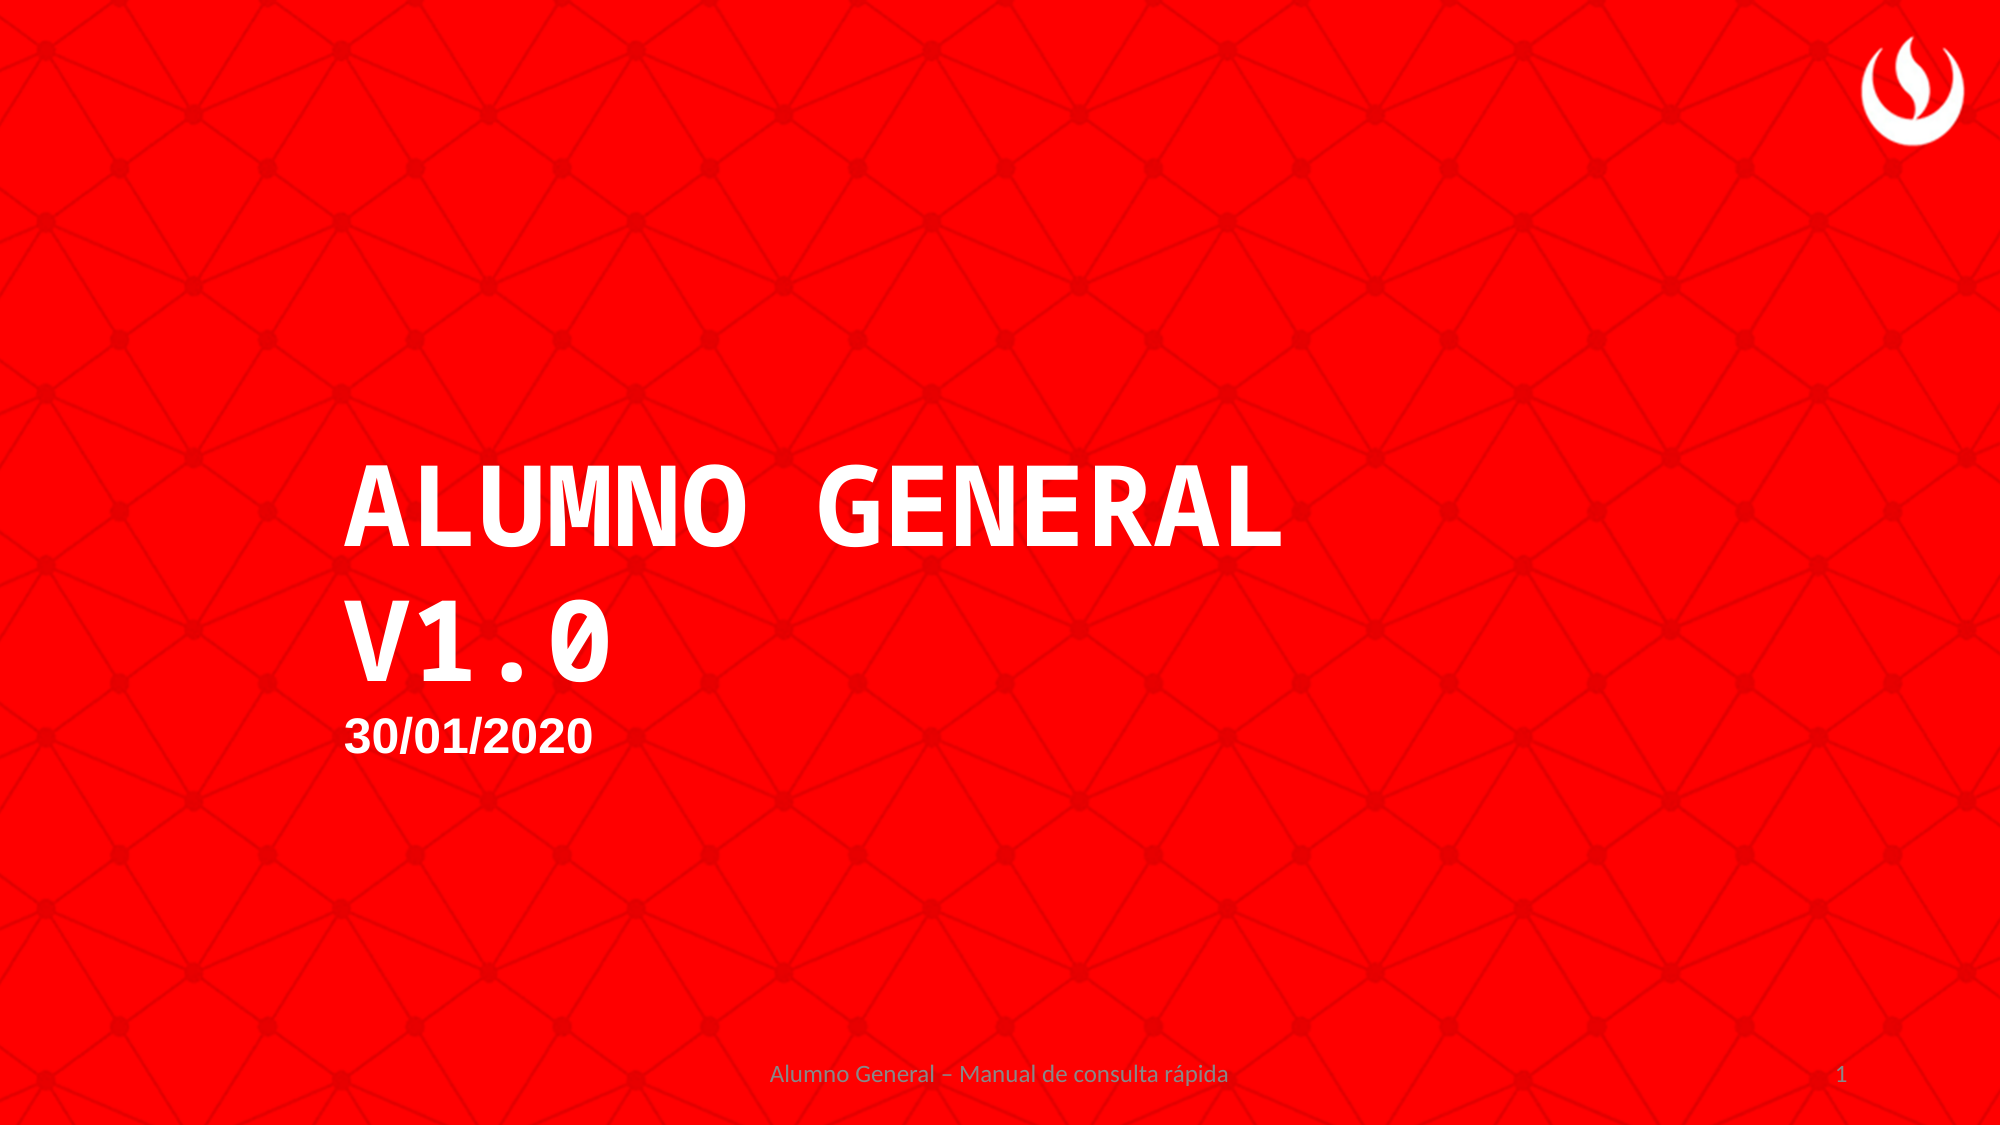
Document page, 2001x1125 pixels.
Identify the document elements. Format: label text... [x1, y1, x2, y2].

picture [0, 0, 2000, 1125]
text_box ALUMNO GENERAL V1.0 30/01/2020 [328, 425, 1623, 638]
slide_number 1 [1412, 1042, 1863, 1103]
footer Alumno General – Manual de consulta rápida [662, 1042, 1338, 1103]
